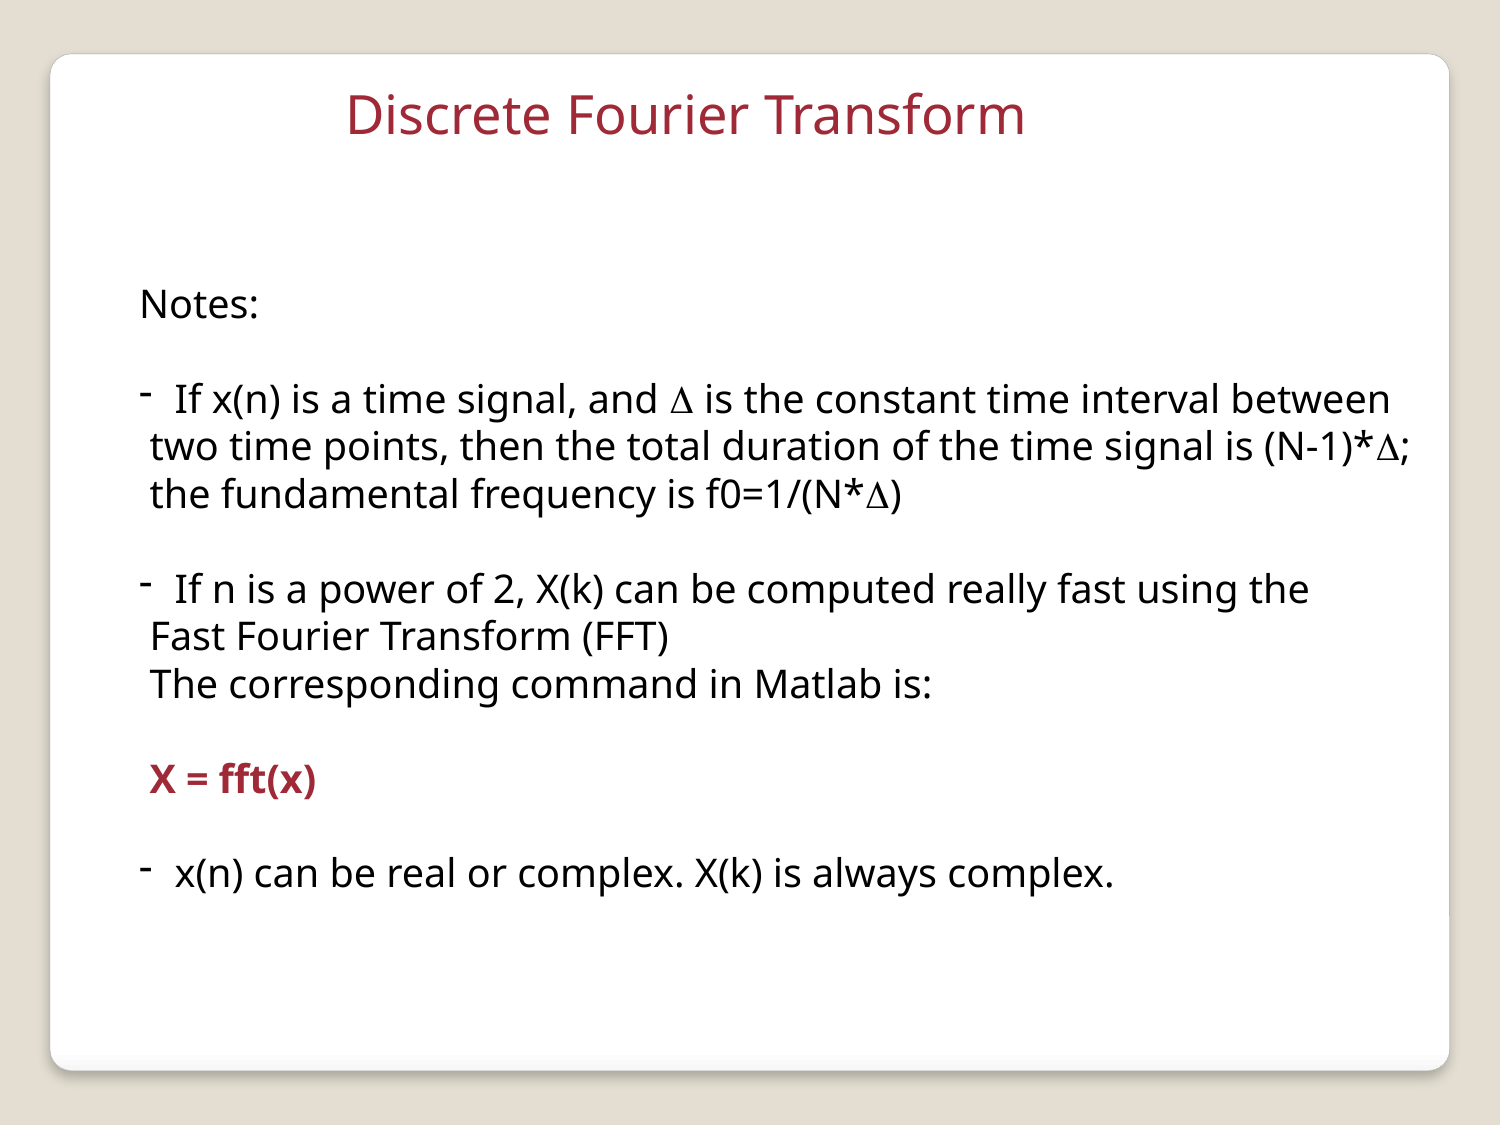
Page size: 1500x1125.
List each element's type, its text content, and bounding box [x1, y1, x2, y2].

text_box Notes: If x(n) is a time signal, and D is the constant time interval between two time points, then the total duration of the time signal is (N-1)*D; the fundamental frequency is f0=1/(N*D) If n is a power of 2, X(k) can be computed really fast using the Fast Fourier Transform (FFT) The corresponding command in Matlab is: X = fft(x) x(n) can be real or complex. X(k) is always complex. [124, 271, 1426, 904]
text_box Discrete Fourier Transform [330, 73, 1043, 153]
